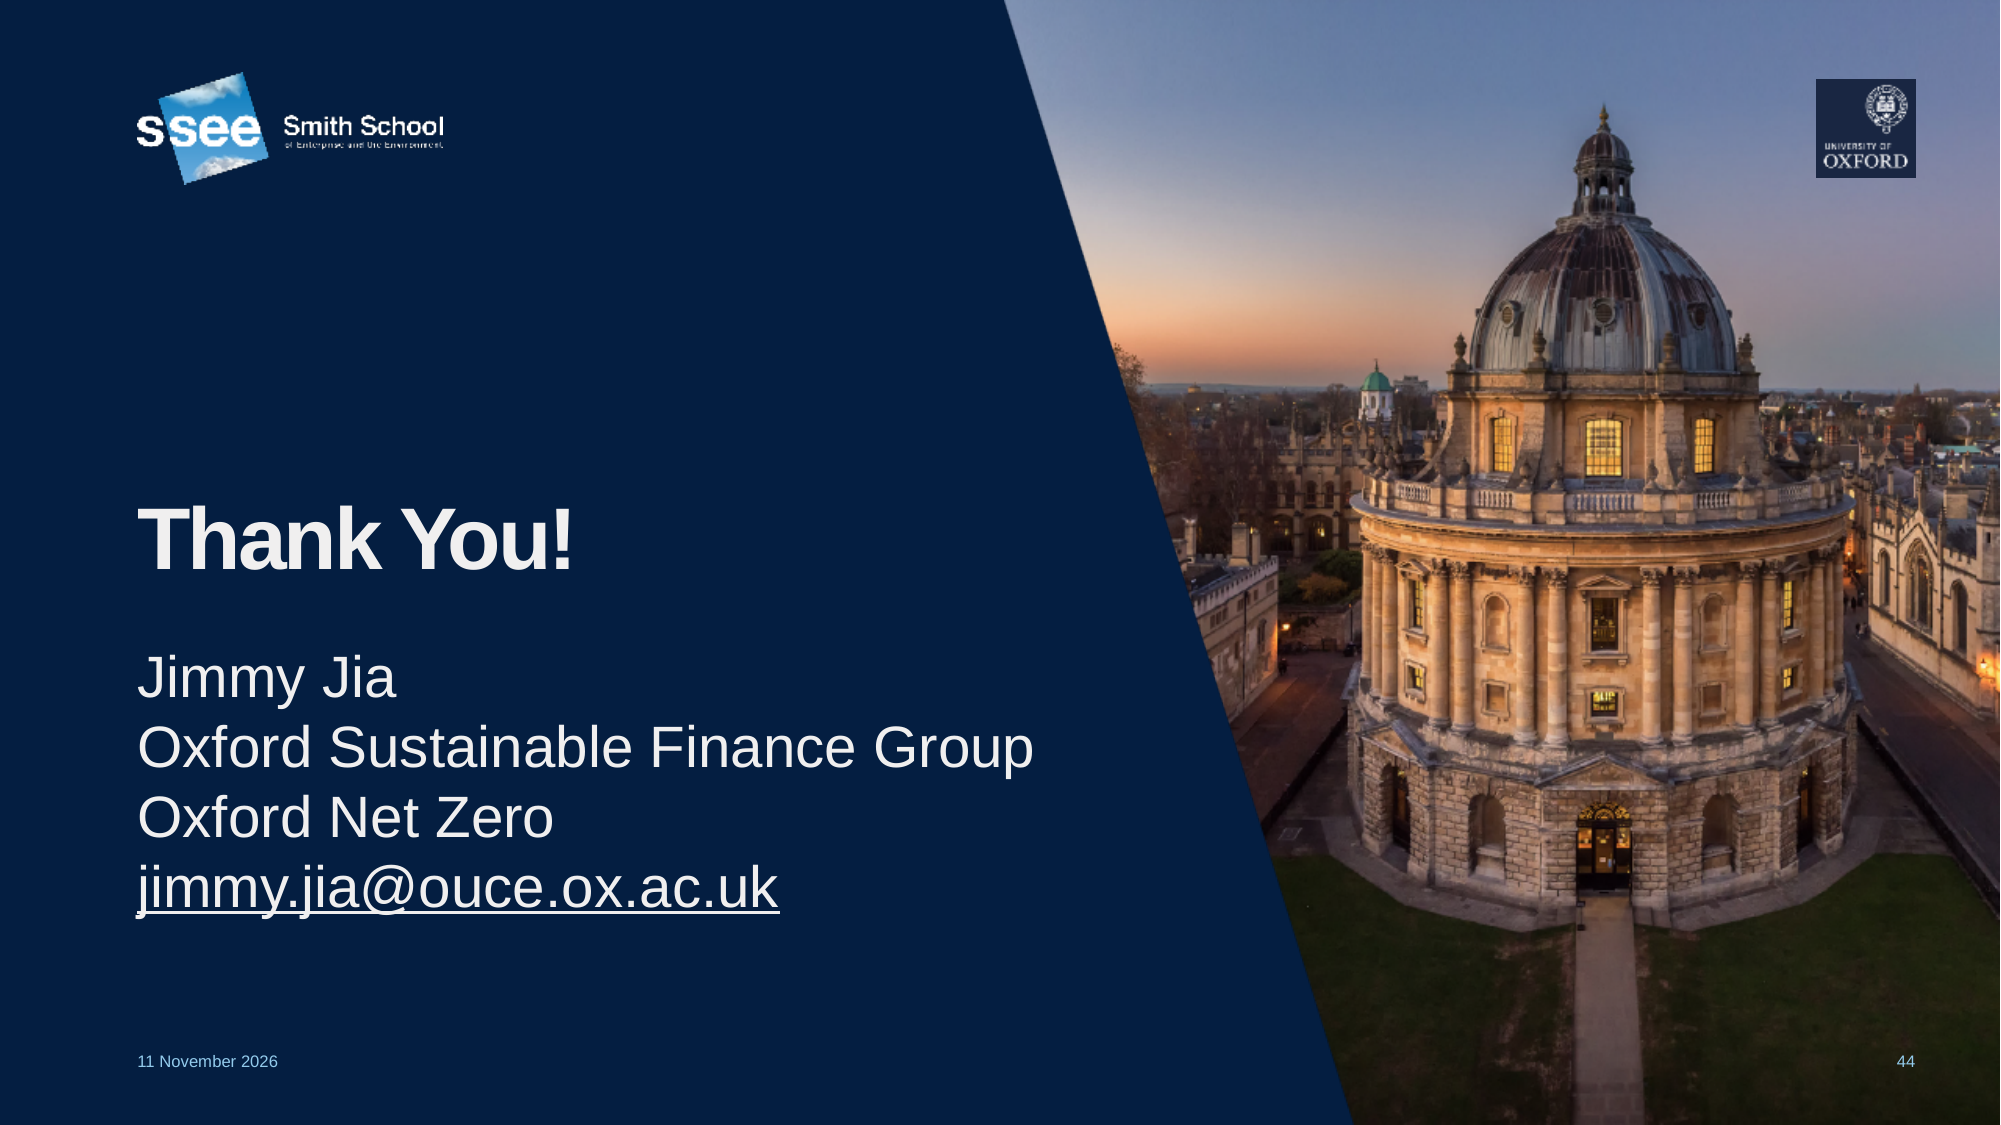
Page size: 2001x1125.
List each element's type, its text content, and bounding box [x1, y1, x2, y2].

picture [1004, 0, 2000, 1125]
picture [137, 72, 443, 185]
title Thank You! [137, 242, 982, 589]
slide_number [137, 1050, 588, 1079]
slide_number 44 [1837, 1050, 1916, 1079]
subtitle Jimmy Jia Oxford Sustainable Finance Group Oxford Net Zero jimmy.jia@ouce.ox.ac.uk [137, 639, 1221, 1025]
